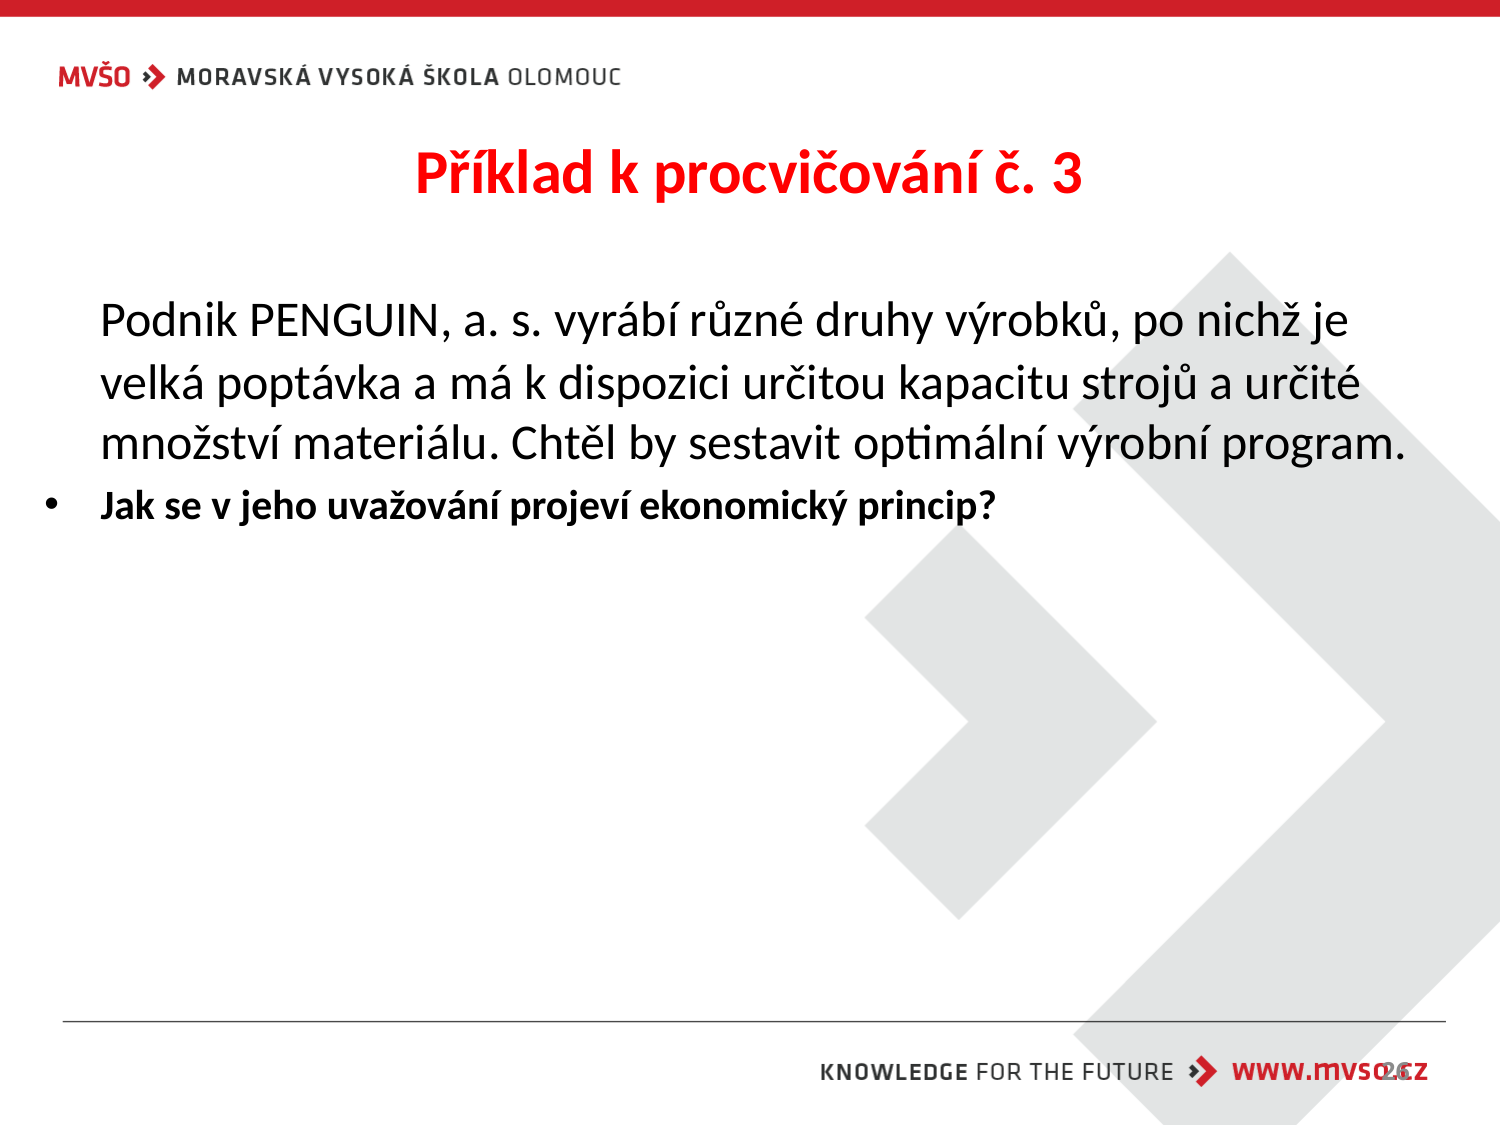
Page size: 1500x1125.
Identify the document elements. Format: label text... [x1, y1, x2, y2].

slide_number 26 [1074, 1042, 1425, 1103]
picture [0, 0, 1500, 1125]
list Podnik PENGUIN, a. s. vyrábí různé druhy výrobků, po nichž je velká poptávka a má k dispozici určitou kapacitu strojů a určité množství materiálu. Chtěl by sestavit optimální výrobní program. Jak se v jeho uvažování projeví ekonomický princip? [29, 262, 1471, 965]
title Příklad k procvičování č. 3 [75, 75, 1425, 263]
